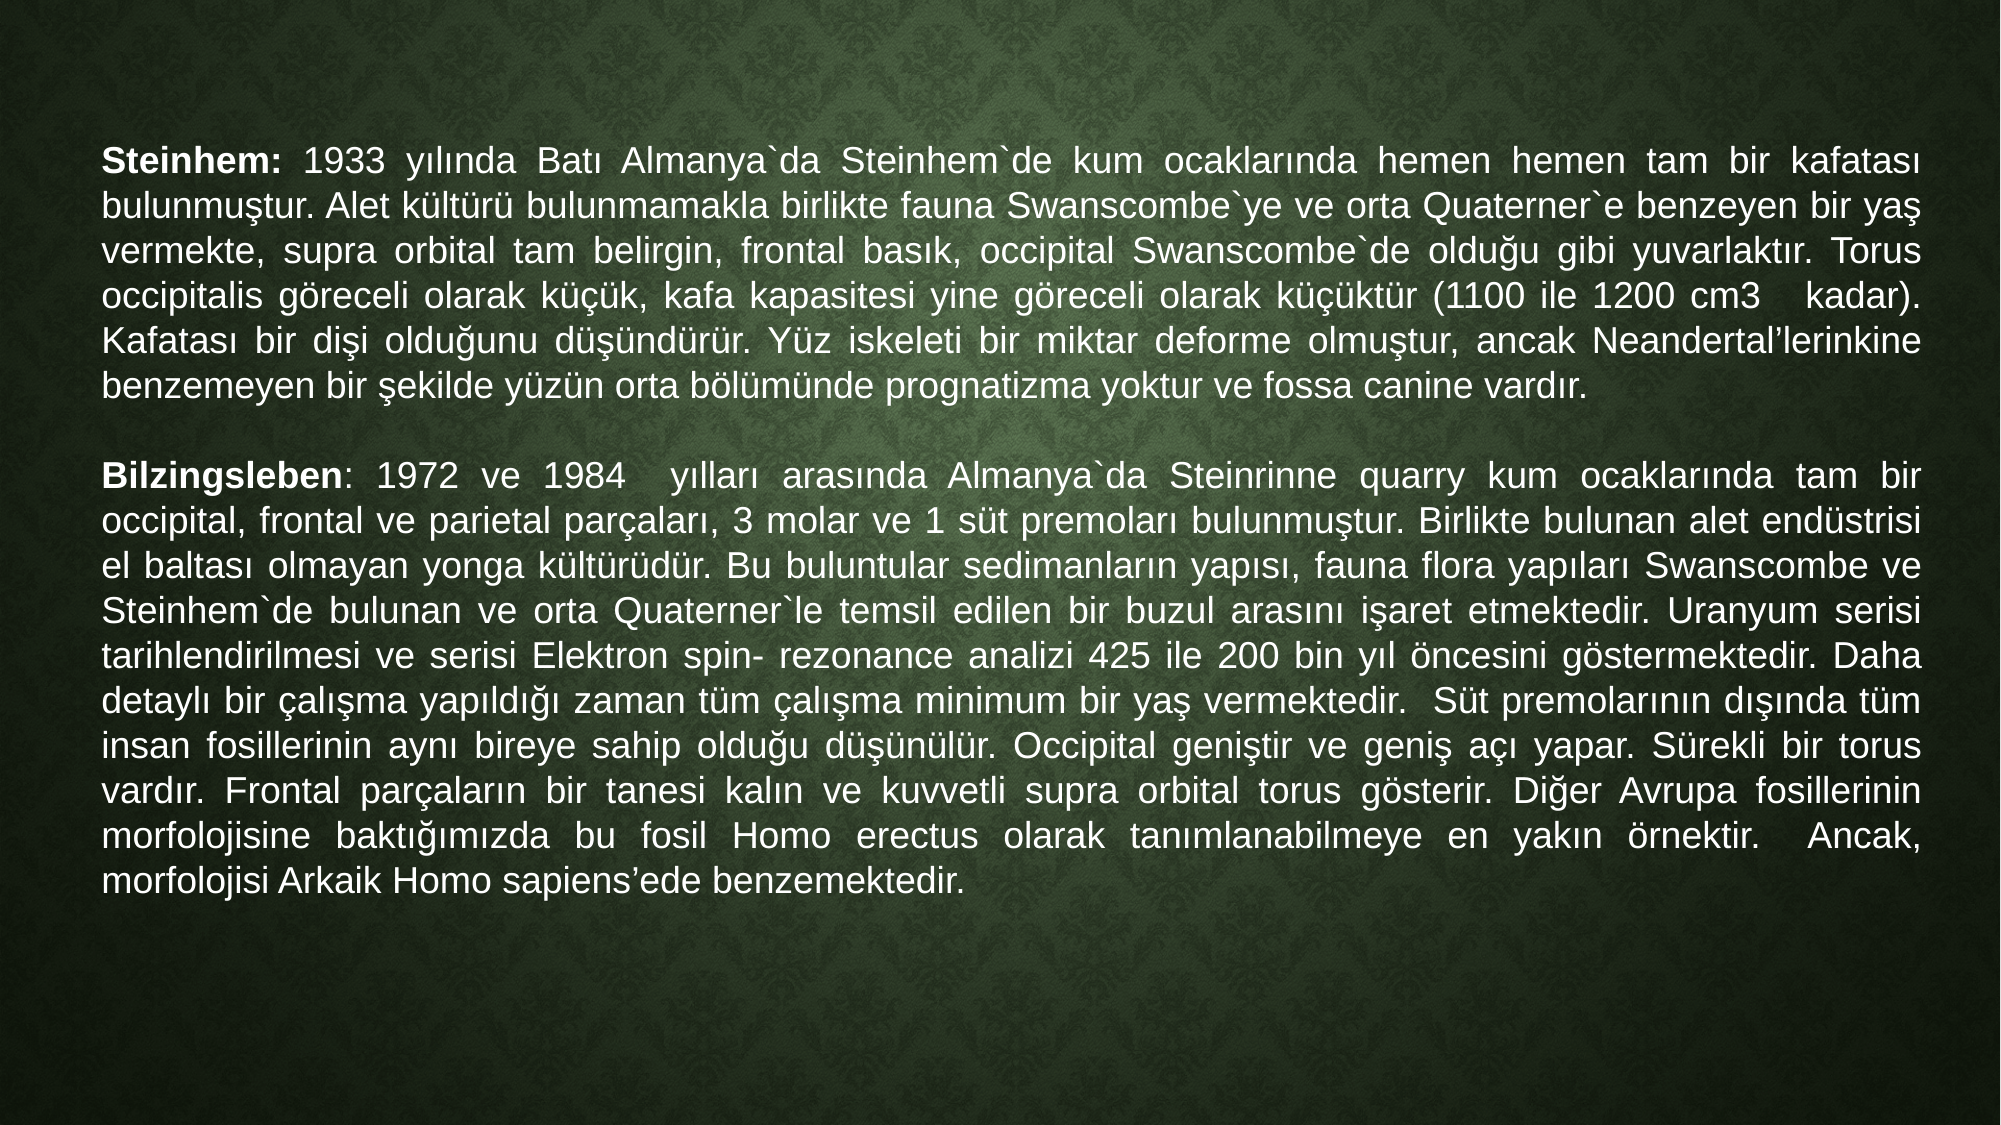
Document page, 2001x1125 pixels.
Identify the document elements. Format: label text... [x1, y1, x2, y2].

text_box Steinhem: 1933 yılında Batı Almanya`da Steinhem`de kum ocaklarında hemen hemen tam bir kafatası bulunmuştur. Alet kültürü bulunmamakla birlikte fauna Swanscombe`ye ve orta Quaterner`e benzeyen bir yaş vermekte, supra orbital tam belirgin, frontal basık, occipital Swanscombe`de olduğu gibi yuvarlaktır. Torus occipitalis göreceli olarak küçük, kafa kapasitesi yine göreceli olarak küçüktür (1100 ile 1200 cm3 kadar). Kafatası bir dişi olduğunu düşündürür. Yüz iskeleti bir miktar deforme olmuştur, ancak Neandertal’lerinkine benzemeyen bir şekilde yüzün orta bölümünde prognatizma yoktur ve fossa canine vardır. Bilzingsleben: 1972 ve 1984 yılları arasında Almanya`da Steinrinne quarry kum ocaklarında tam bir occipital, frontal ve parietal parçaları, 3 molar ve 1 süt premoları bulunmuştur. Birlikte bulunan alet endüstrisi el baltası olmayan yonga kültürüdür. Bu buluntular sedimanların yapısı, fauna flora yapıları Swanscombe ve Steinhem`de bulunan ve orta Quaterner`le temsil edilen bir buzul arasını işaret etmektedir. Uranyum serisi tarihlendirilmesi ve serisi Elektron spin- rezonance analizi 425 ile 200 bin yıl öncesini göstermektedir. Daha detaylı bir çalışma yapıldığı zaman tüm çalışma minimum bir yaş vermektedir. Süt premolarının dışında tüm insan fosillerinin aynı bireye sahip olduğu düşünülür. Occipital geniştir ve geniş açı yapar. Sürekli bir torus vardır. Frontal parçaların bir tanesi kalın ve kuvvetli supra orbital torus gösterir. Diğer Avrupa fosillerinin morfolojisine baktığımızda bu fosil Homo erectus olarak tanımlanabilmeye en yakın örnektir. Ancak, morfolojisi Arkaik Homo sapiens’ede benzemektedir. [86, 128, 1938, 908]
